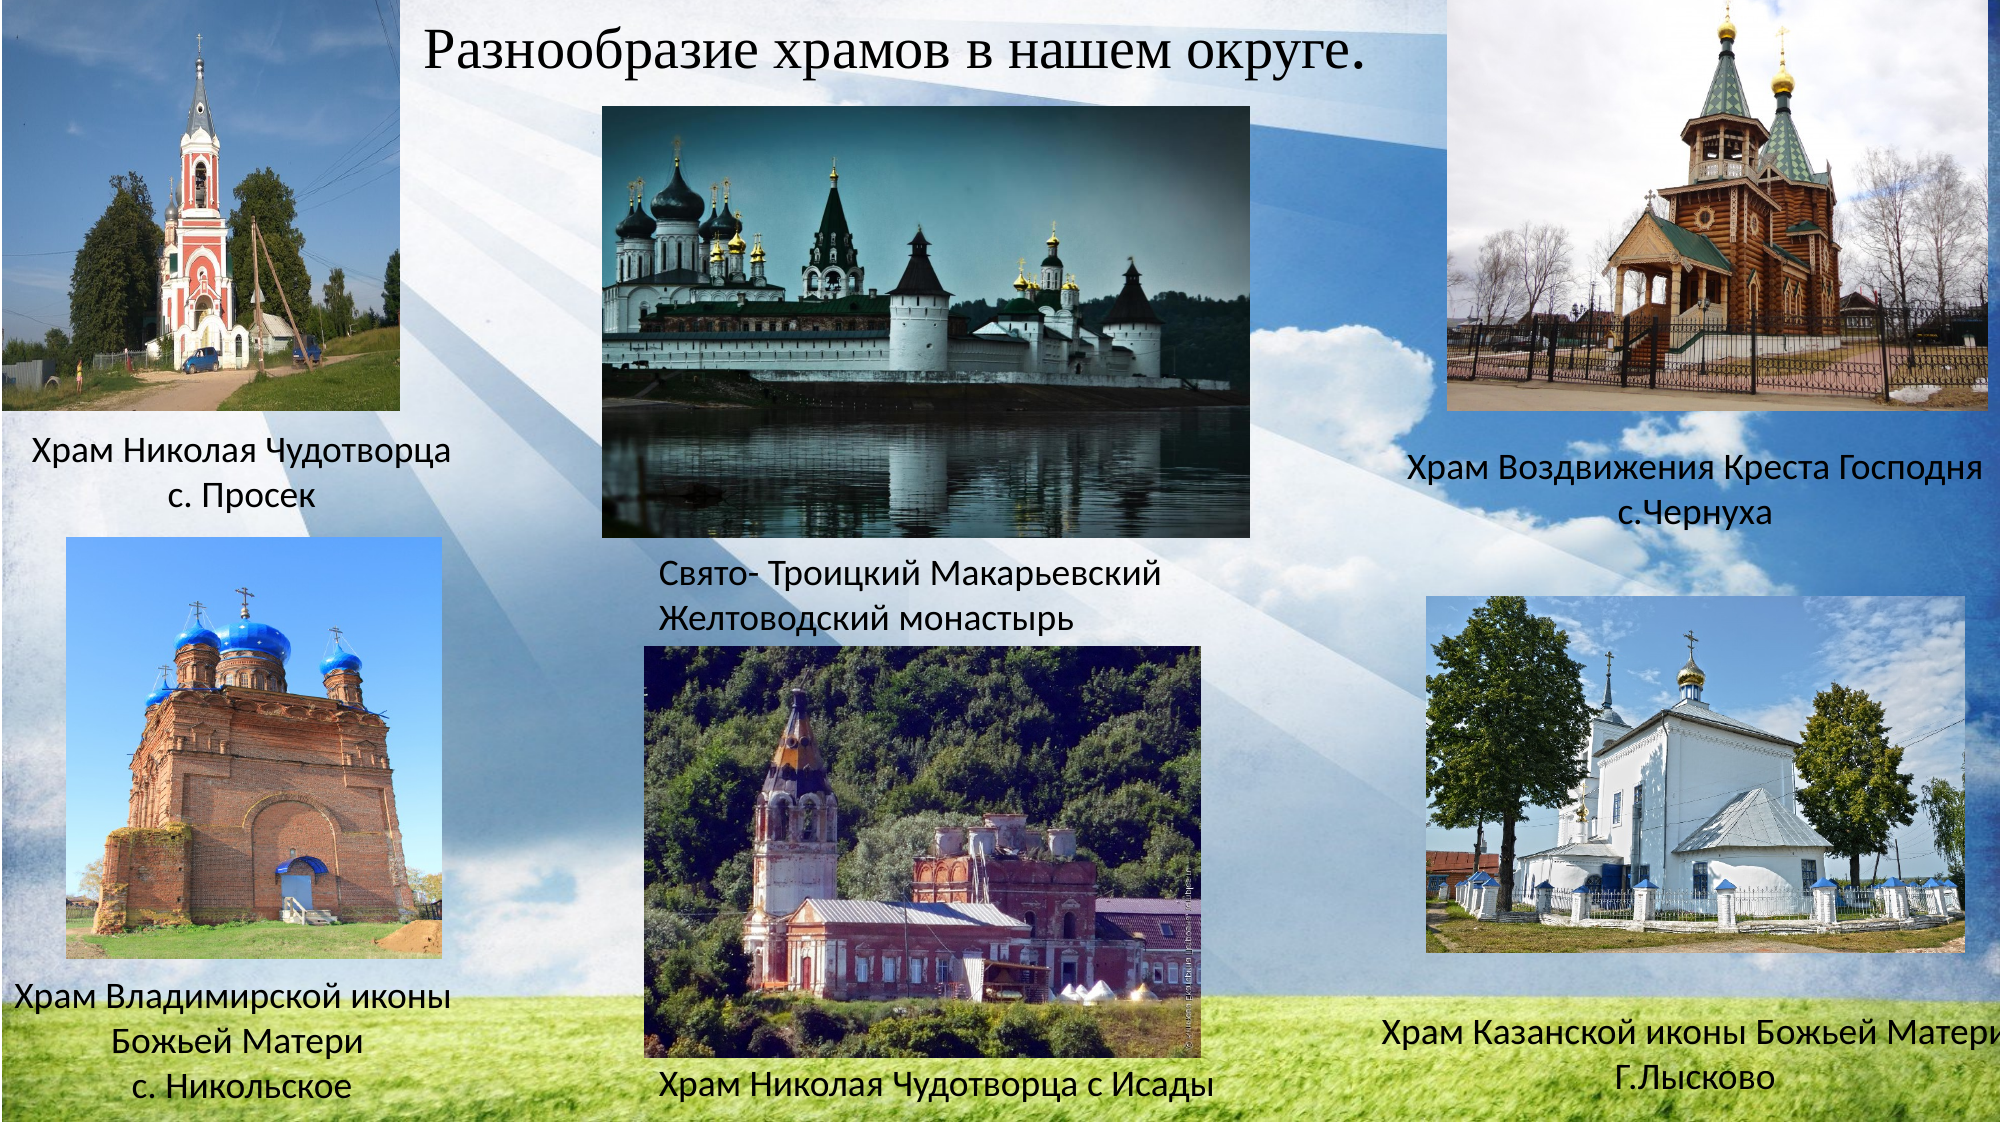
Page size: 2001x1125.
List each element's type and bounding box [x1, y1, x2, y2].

picture [644, 646, 1201, 1058]
picture [1, 0, 400, 411]
picture [1426, 596, 1965, 953]
picture [602, 106, 1250, 538]
list [2, 0, 2000, 1123]
picture [66, 537, 442, 959]
picture [1447, 0, 1988, 411]
